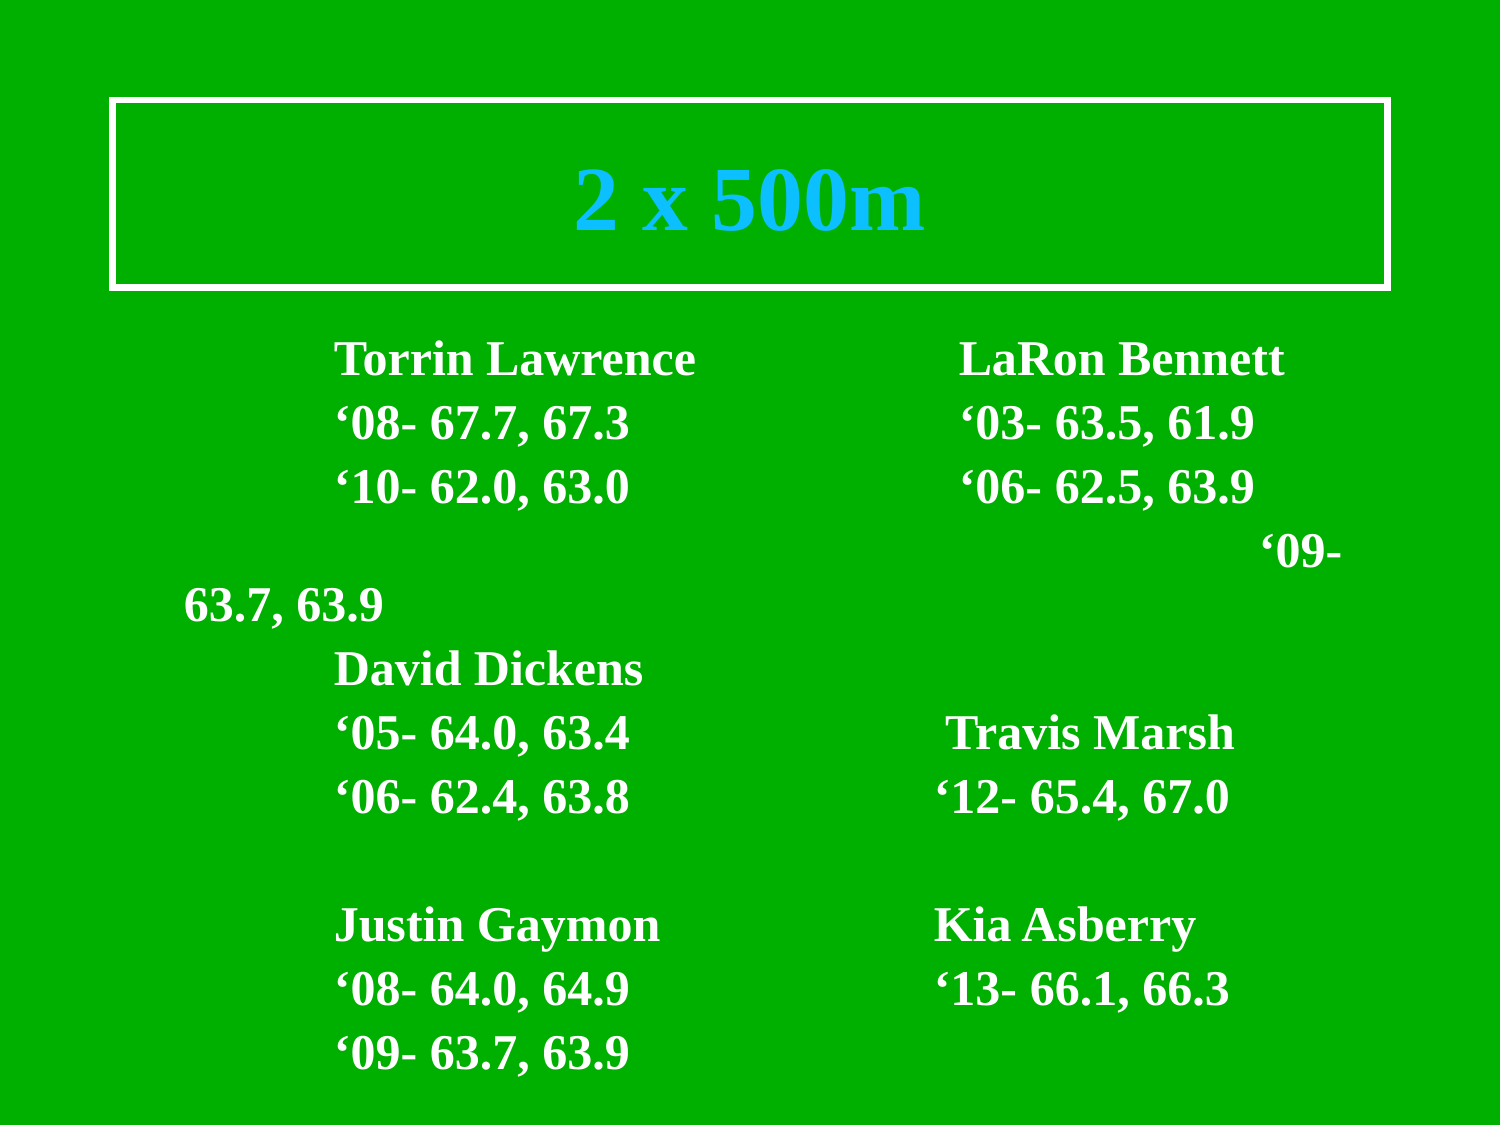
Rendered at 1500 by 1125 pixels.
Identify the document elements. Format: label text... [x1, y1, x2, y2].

title 2 x 500m [112, 99, 1388, 288]
list Torrin Lawrence LaRon Bennett ‘08- 67.7, 67.3 ‘03- 63.5, 61.9 ‘10- 62.0, 63.0 ‘06- 62.5, 63.9 ‘09- 63.7, 63.9 David Dickens ‘05- 64.0, 63.4 Travis Marsh ‘06- 62.4, 63.8 ‘12- 65.4, 67.0 Justin Gaymon Kia Asberry ‘08- 64.0, 64.9 ‘13- 66.1, 66.3 ‘09- 63.7, 63.9 [112, 324, 1388, 1000]
